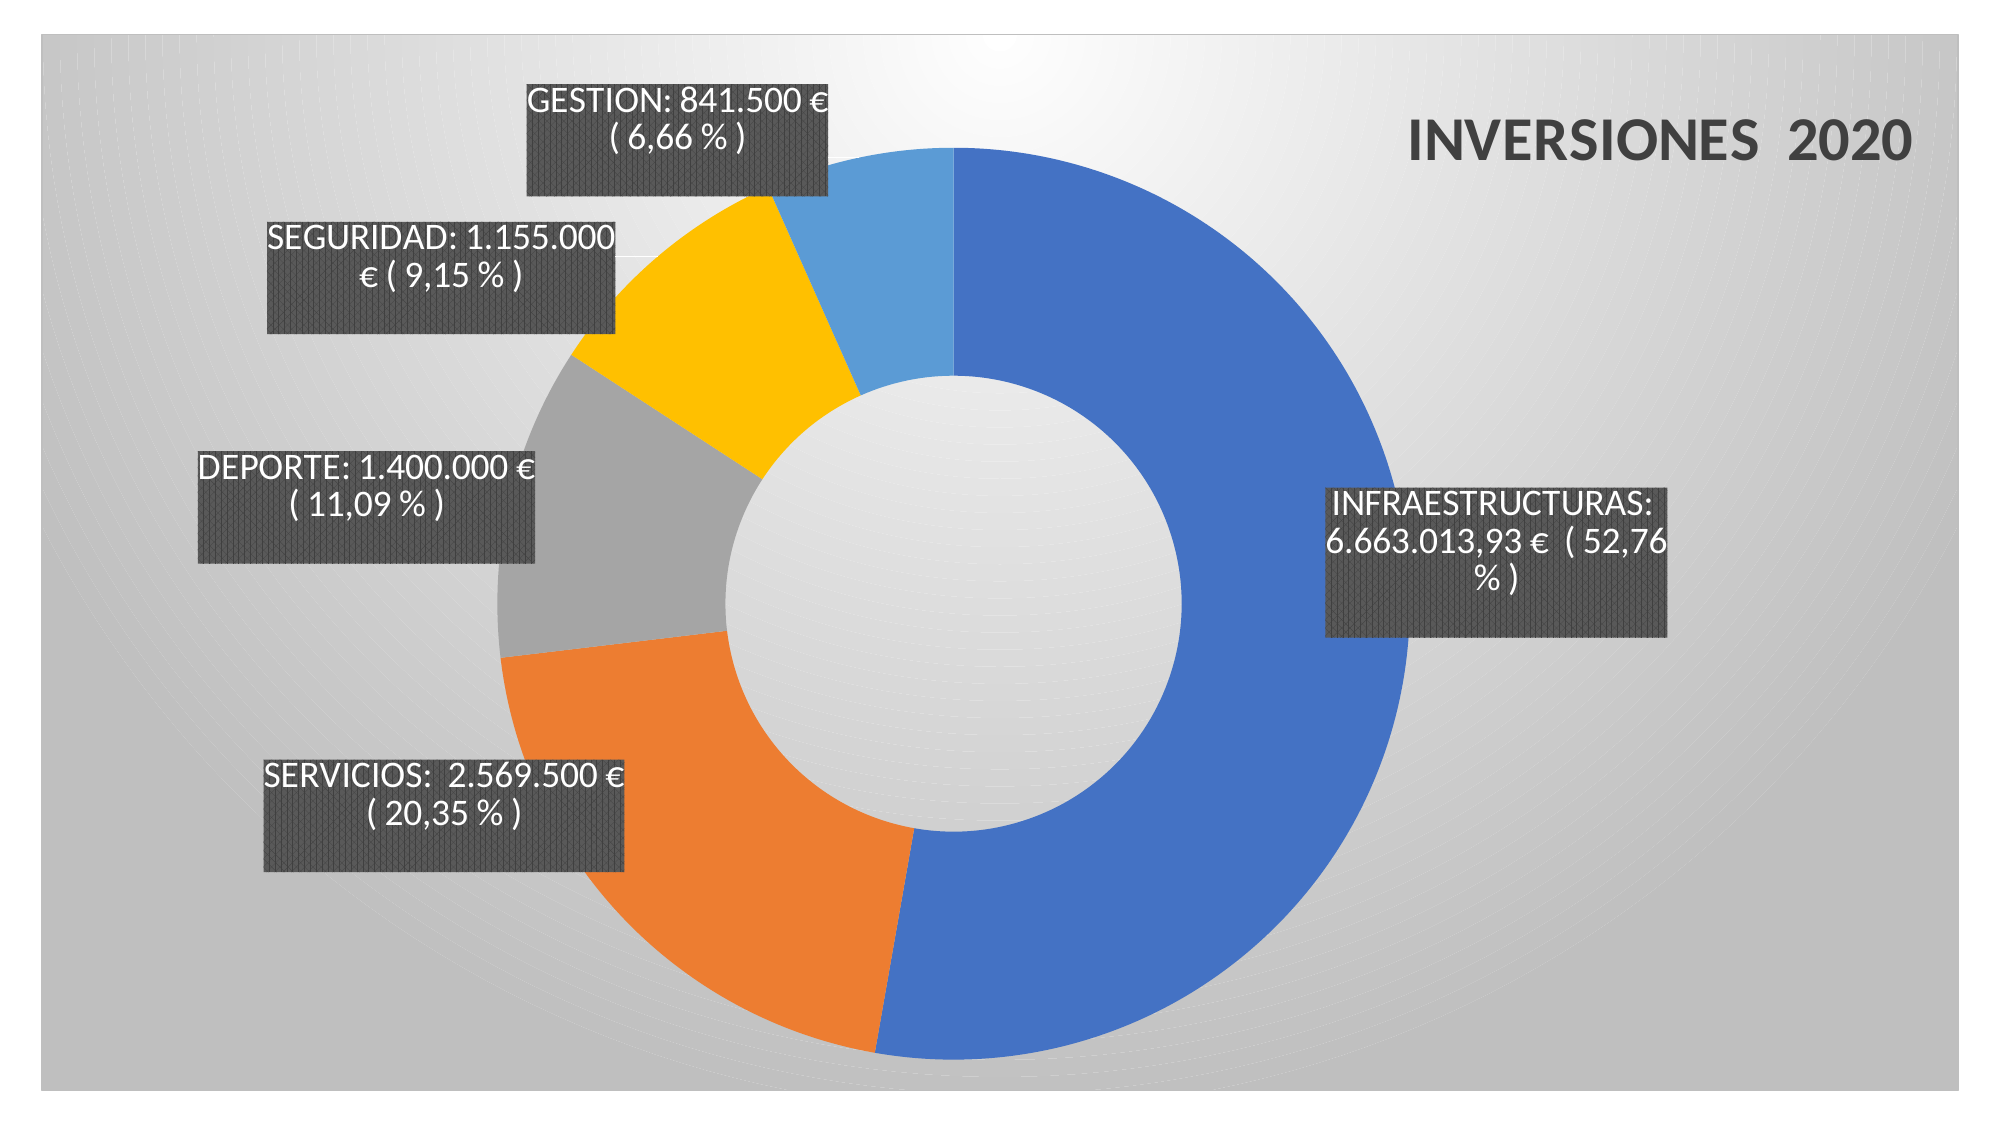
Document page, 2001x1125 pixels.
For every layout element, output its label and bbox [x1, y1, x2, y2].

picture [0, 0, 2000, 1125]
chart [41, 33, 1959, 1092]
